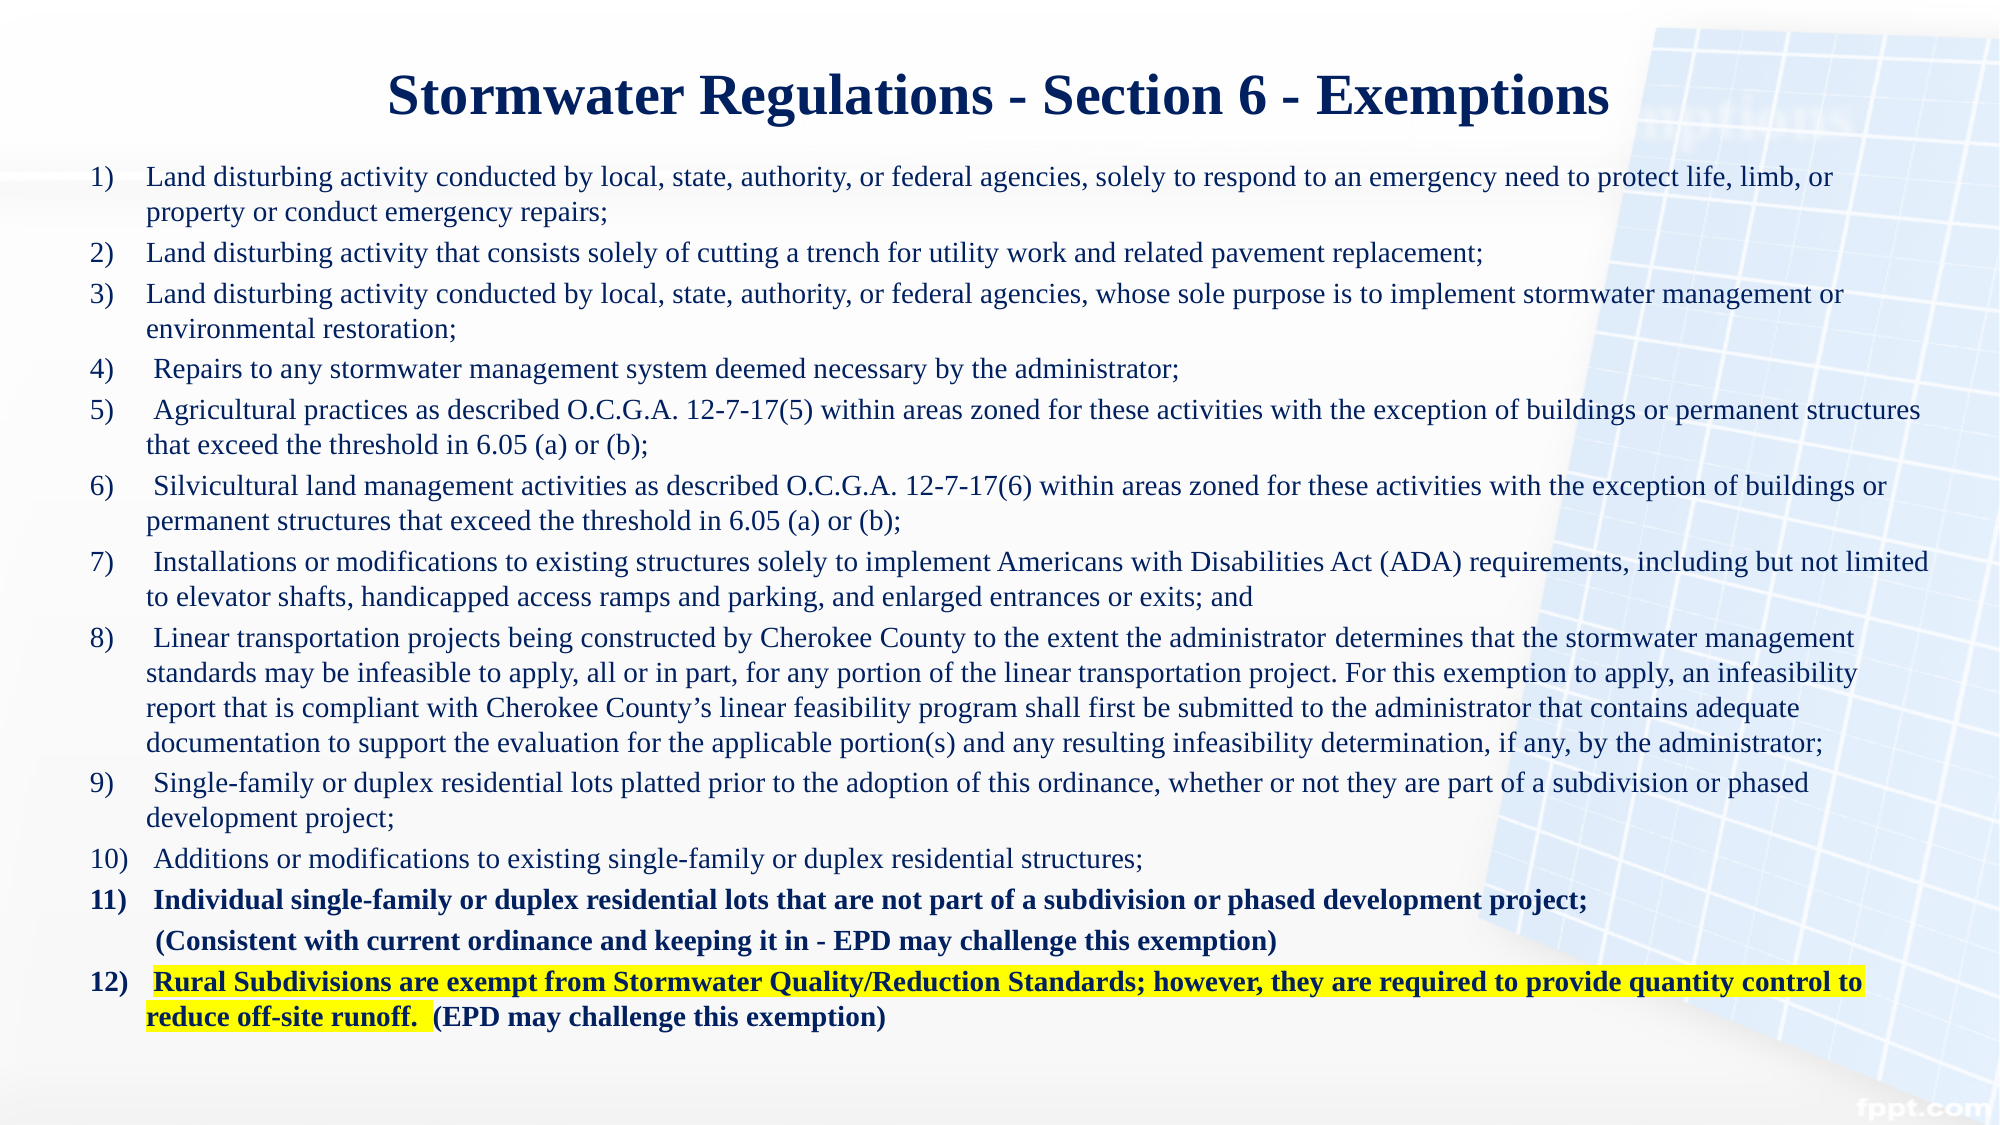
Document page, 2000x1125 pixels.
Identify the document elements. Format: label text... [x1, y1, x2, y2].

list Land disturbing activity conducted by local, state, authority, or federal agencies, solely to respond to an emergency need to protect life, limb, or property or conduct emergency repairs; Land disturbing activity that consists solely of cutting a trench for utility work and related pavement replacement; Land disturbing activity conducted by local, state, authority, or federal agencies, whose sole purpose is to implement stormwater management or environmental restoration; Repairs to any stormwater management system deemed necessary by the administrator; Agricultural practices as described O.C.G.A. 12-7-17(5) within areas zoned for these activities with the exception of buildings or permanent structures that exceed the threshold in 6.05 (a) or (b); Silvicultural land management activities as described O.C.G.A. 12-7-17(6) within areas zoned for these activities with the exception of buildings or permanent structures that exceed the threshold in 6.05 (a) or (b); Installations or modifications to existing structures solely to implement Americans with Disabilities Act (ADA) requirements, including but not limited to elevator shafts, handicapped access ramps and parking, and enlarged entrances or exits; and Linear transportation projects being constructed by Cherokee County to the extent the administrator determines that the stormwater management standards may be infeasible to apply, all or in part, for any portion of the linear transportation project. For this exemption to apply, an infeasibility report that is compliant with Cherokee County’s linear feasibility program shall first be submitted to the administrator that contains adequate documentation to support the evaluation for the applicable portion(s) and any resulting infeasibility determination, if any, by the administrator; Single-family or duplex residential lots platted prior to the adoption of this ordinance, whether or not they are part of a subdivision or phased development project; Additions or modifications to existing single-family or duplex residential structures; Individual single-family or duplex residential lots that are not part of a subdivision or phased development project; (Consistent with current ordinance and keeping it in - EPD may challenge this exemption) Rural Subdivisions are exempt from Stormwater Quality/Reduction Standards; however, they are required to provide quantity control to reduce off-site runoff. (EPD may challenge this exemption) [74, 149, 1950, 1100]
title Stormwater Regulations - Section 6 - Exemptions [99, 45, 1900, 138]
